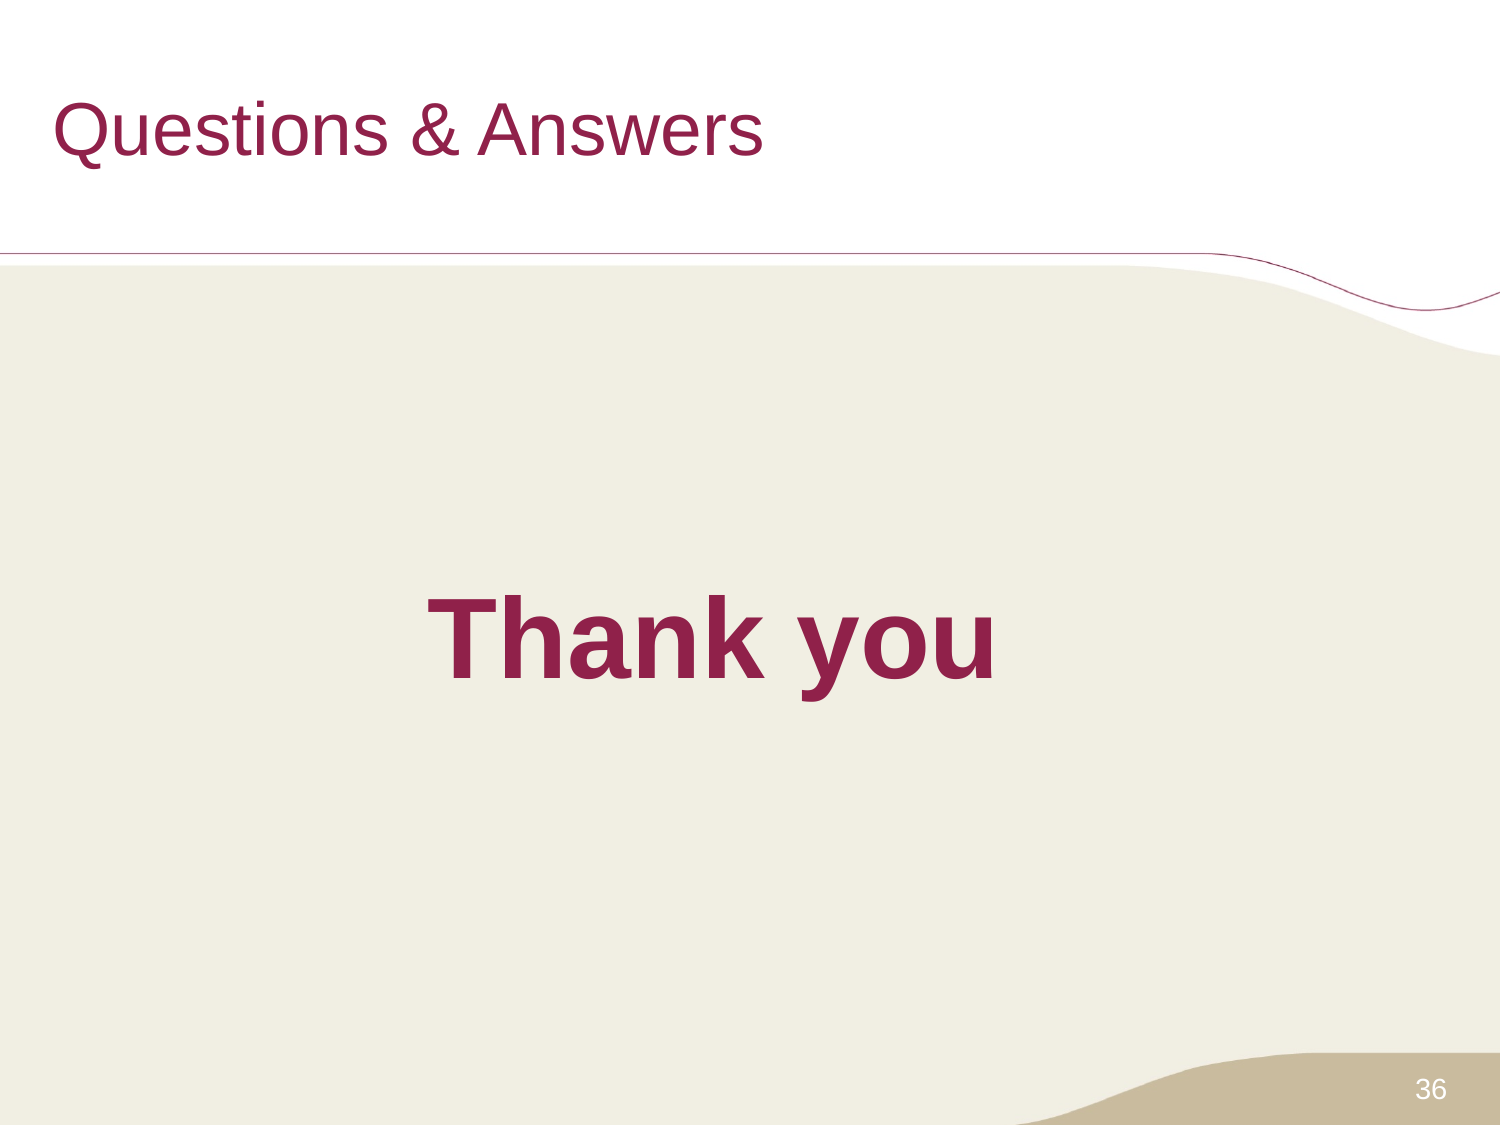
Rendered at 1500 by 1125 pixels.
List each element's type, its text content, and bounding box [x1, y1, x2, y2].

title Questions & Answers [37, 24, 1500, 226]
list Thank you [76, 337, 1352, 1014]
slide_number 36 [1149, 1062, 1463, 1113]
picture [0, 0, 1500, 1125]
